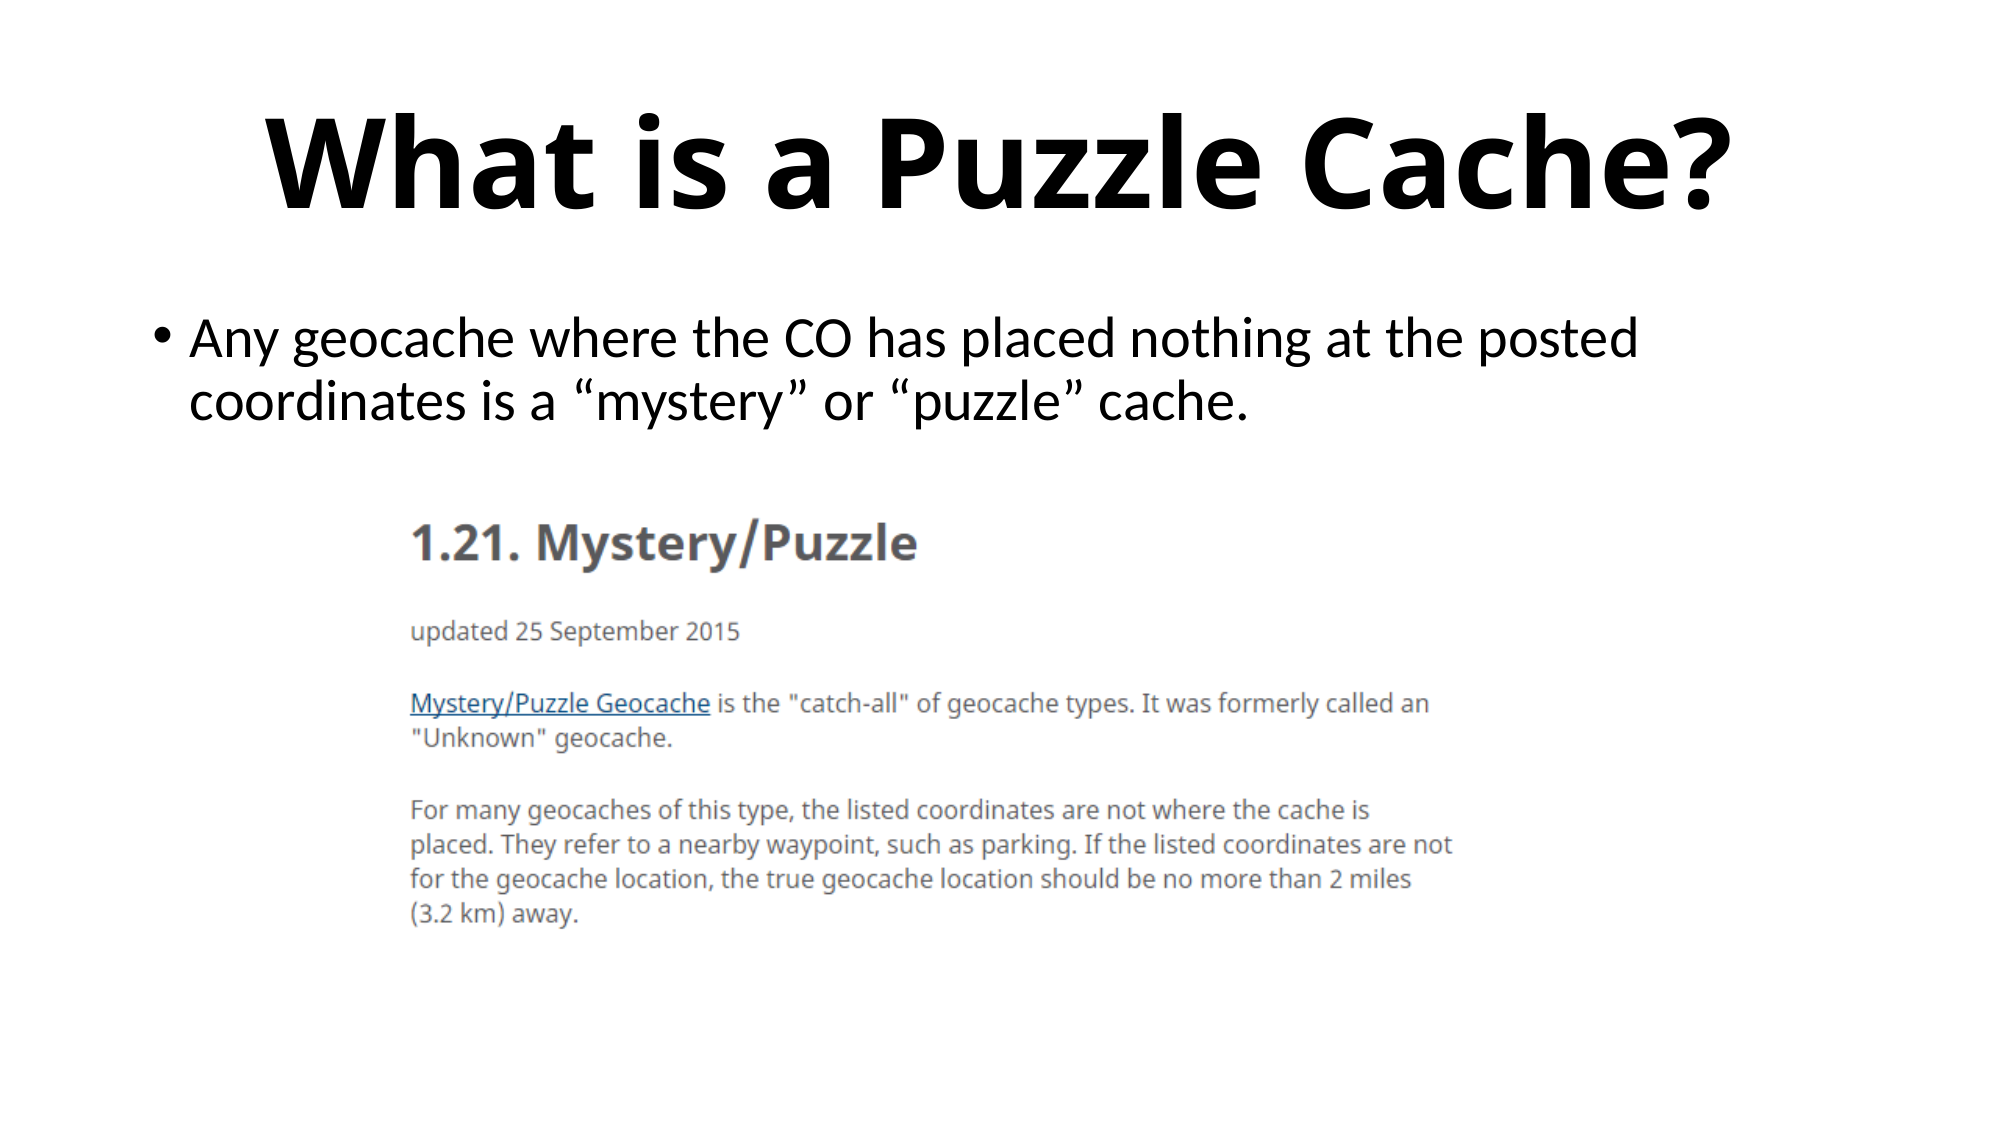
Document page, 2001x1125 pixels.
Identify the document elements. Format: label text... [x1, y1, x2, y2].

list Any geocache where the CO has placed nothing at the posted coordinates is a “mystery” or “puzzle” cache. [137, 299, 1863, 1014]
title What is a Puzzle Cache? [137, 59, 1863, 278]
picture [364, 512, 1501, 962]
